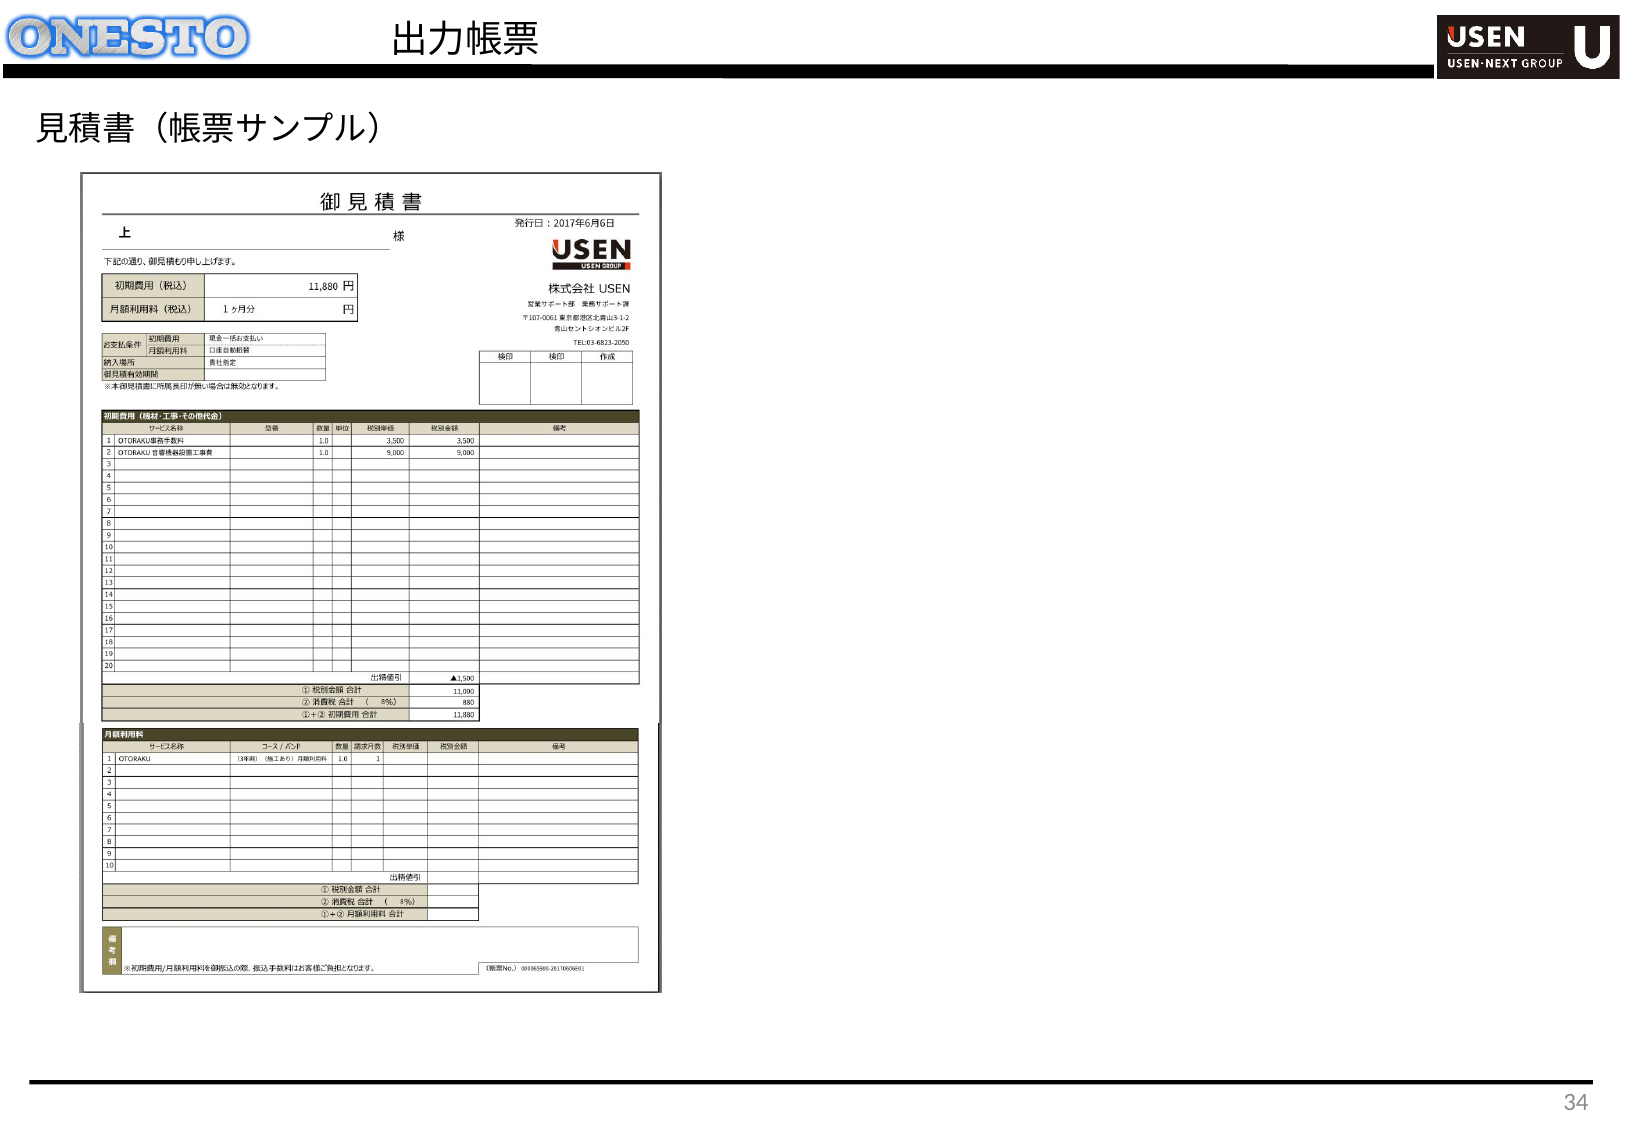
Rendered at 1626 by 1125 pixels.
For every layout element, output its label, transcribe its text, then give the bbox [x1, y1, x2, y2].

slide_number 34 [1224, 1082, 1604, 1119]
picture [1437, 15, 1620, 79]
picture [78, 172, 662, 993]
text_box 出力帳票 [0, 2, 1152, 74]
text_box 見積書（帳票サンプル） [21, 100, 648, 155]
picture [0, 5, 258, 67]
